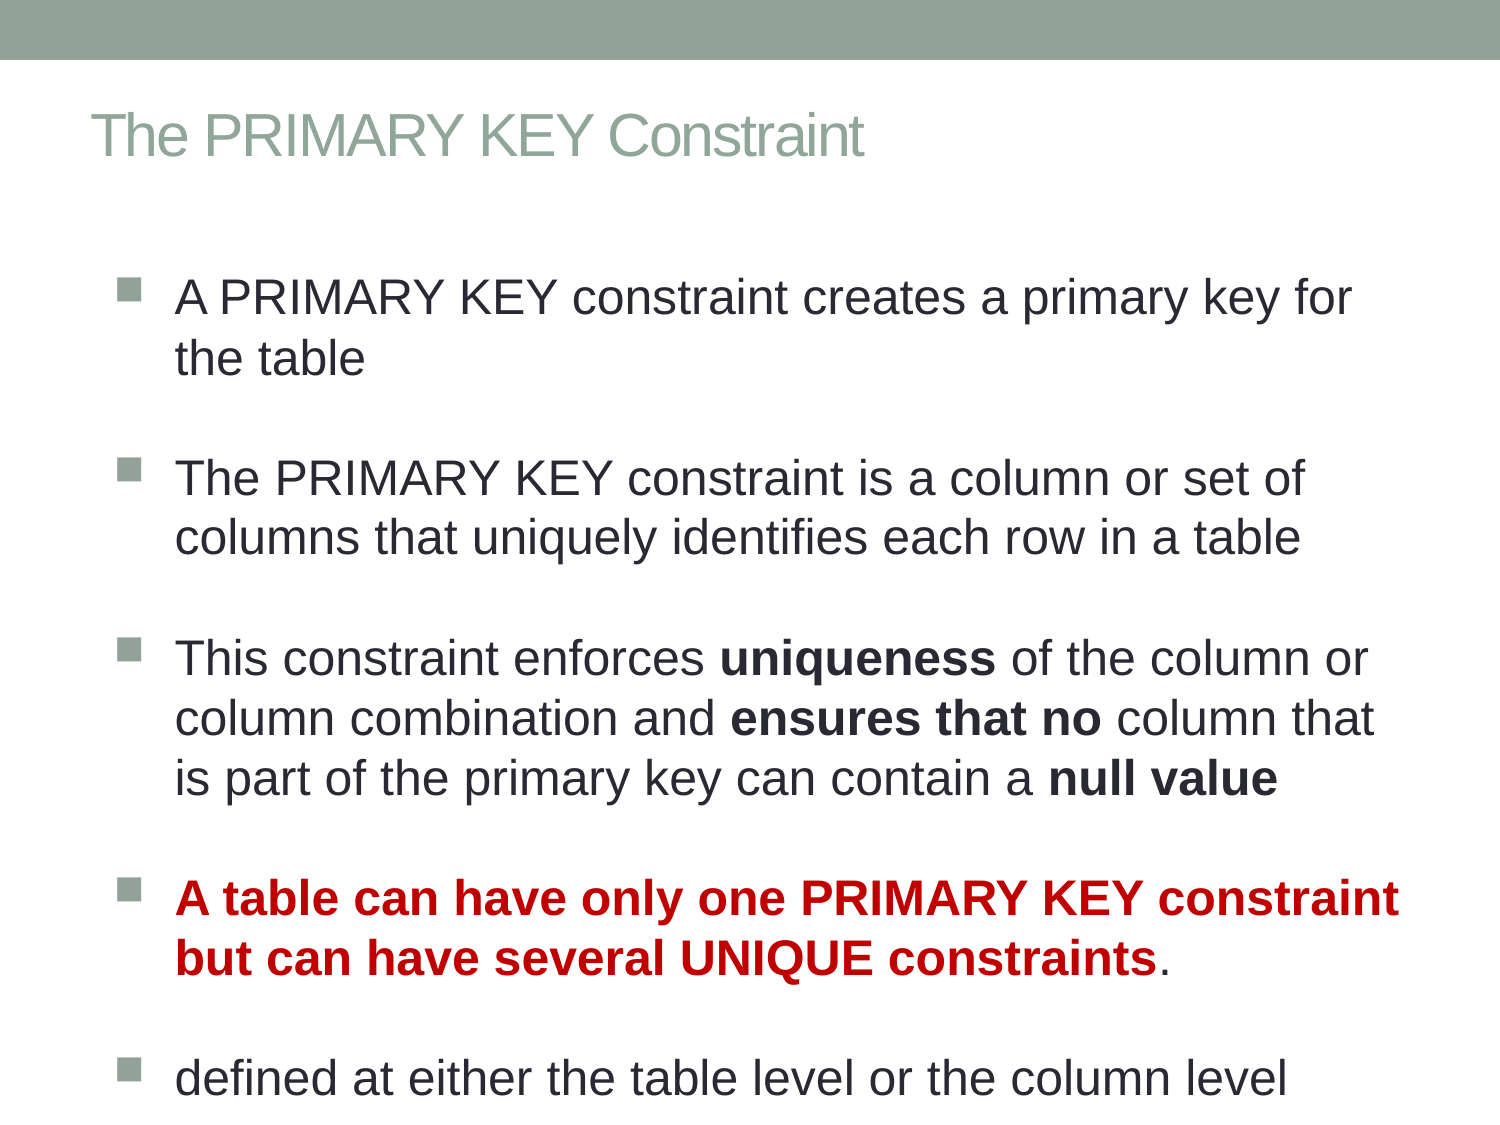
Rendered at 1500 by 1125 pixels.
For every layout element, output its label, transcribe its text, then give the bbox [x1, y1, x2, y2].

title The PRIMARY KEY Constraint [75, 87, 1425, 250]
list A PRIMARY KEY constraint creates a primary key for the table The PRIMARY KEY constraint is a column or set of columns that uniquely identifies each row in a table This constraint enforces uniqueness of the column or column combination and ensures that no column that is part of the primary key can contain a null value A table can have only one PRIMARY KEY constraint but can have several UNIQUE constraints. defined at either the table level or the column level [75, 257, 1425, 1125]
